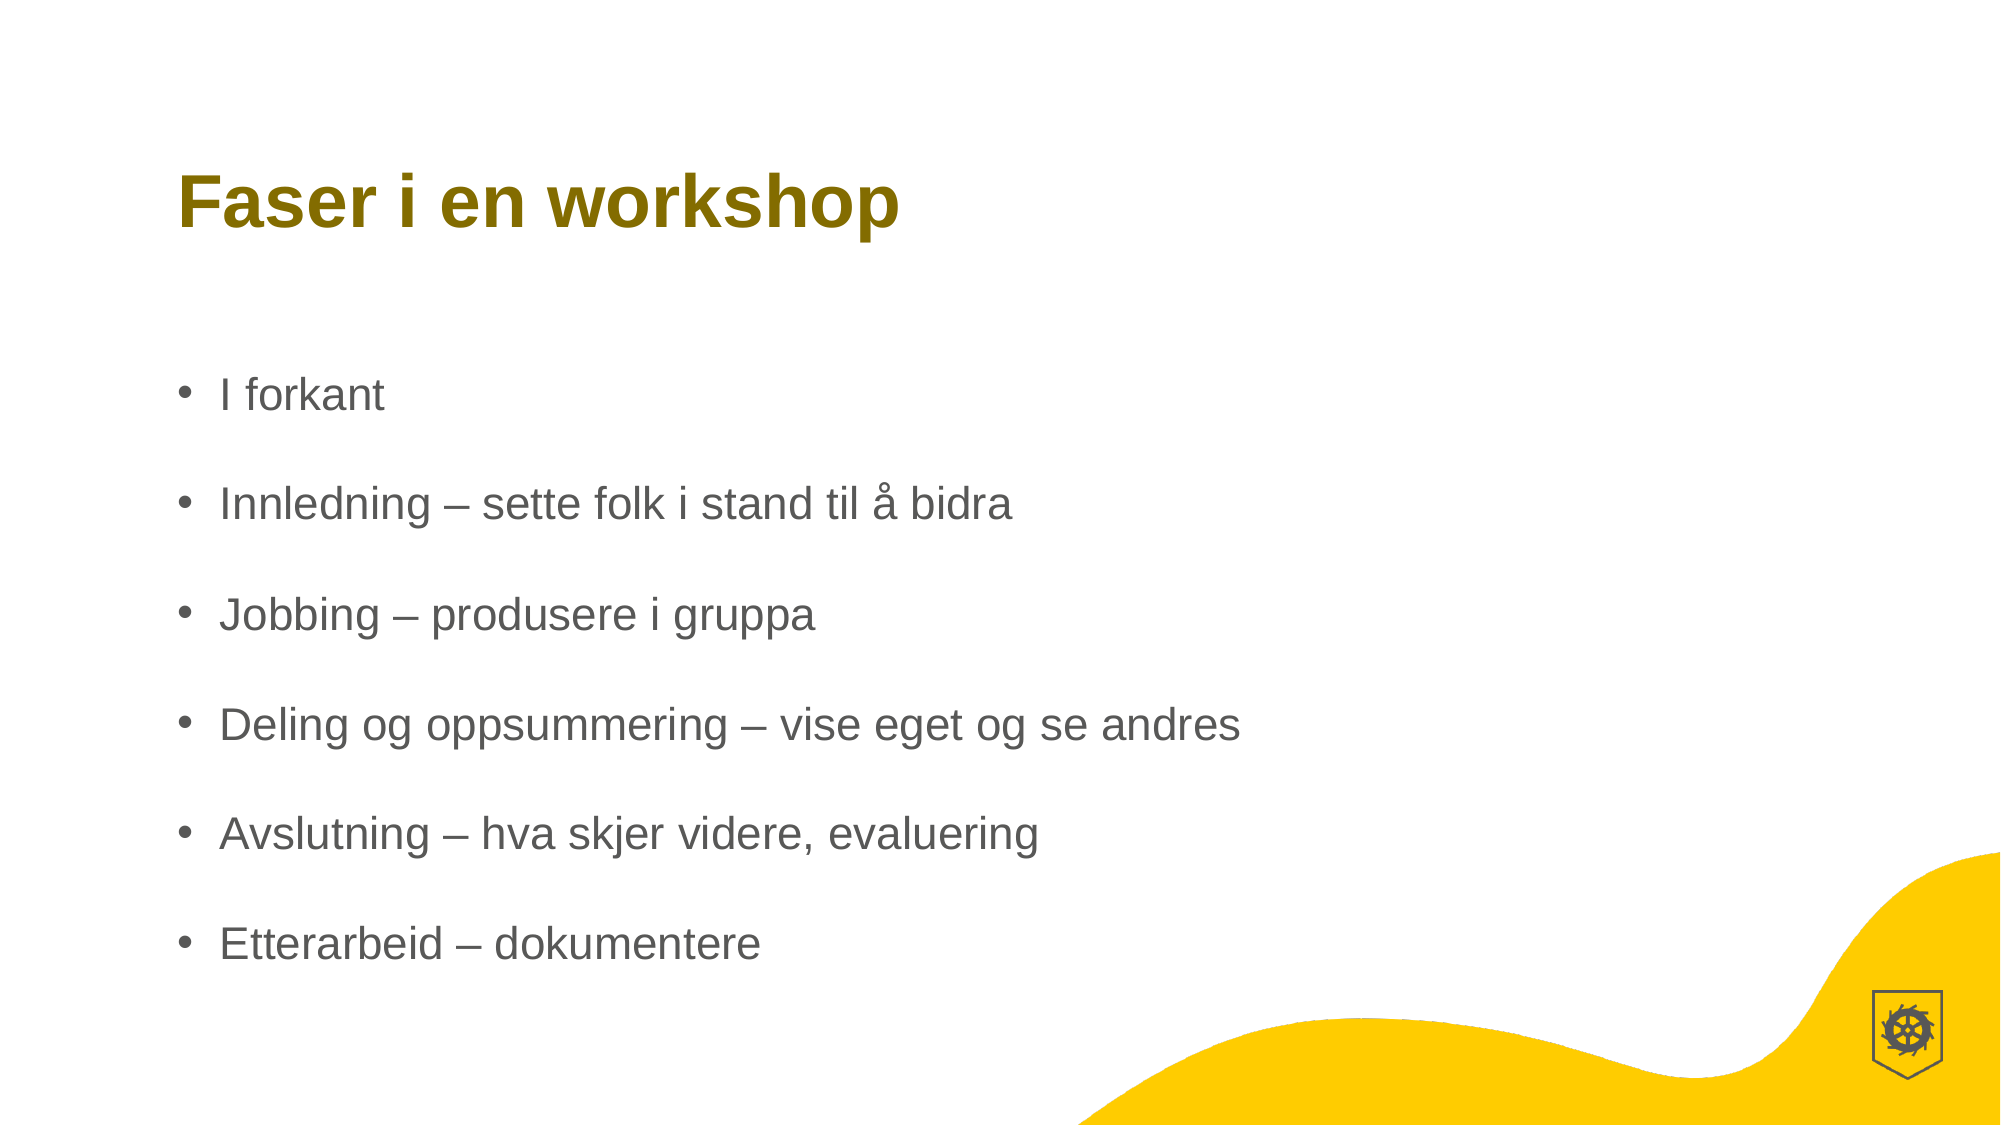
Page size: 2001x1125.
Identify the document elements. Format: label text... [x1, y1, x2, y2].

title Faser i en workshop [177, 80, 1903, 327]
list I forkant Innledning – sette folk i stand til å bidra Jobbing – produsere i gruppa Deling og oppsummering – vise eget og se andres Avslutning – hva skjer videre, evaluering Etterarbeid – dokumentere [177, 364, 1903, 766]
picture [1072, 851, 2001, 1125]
